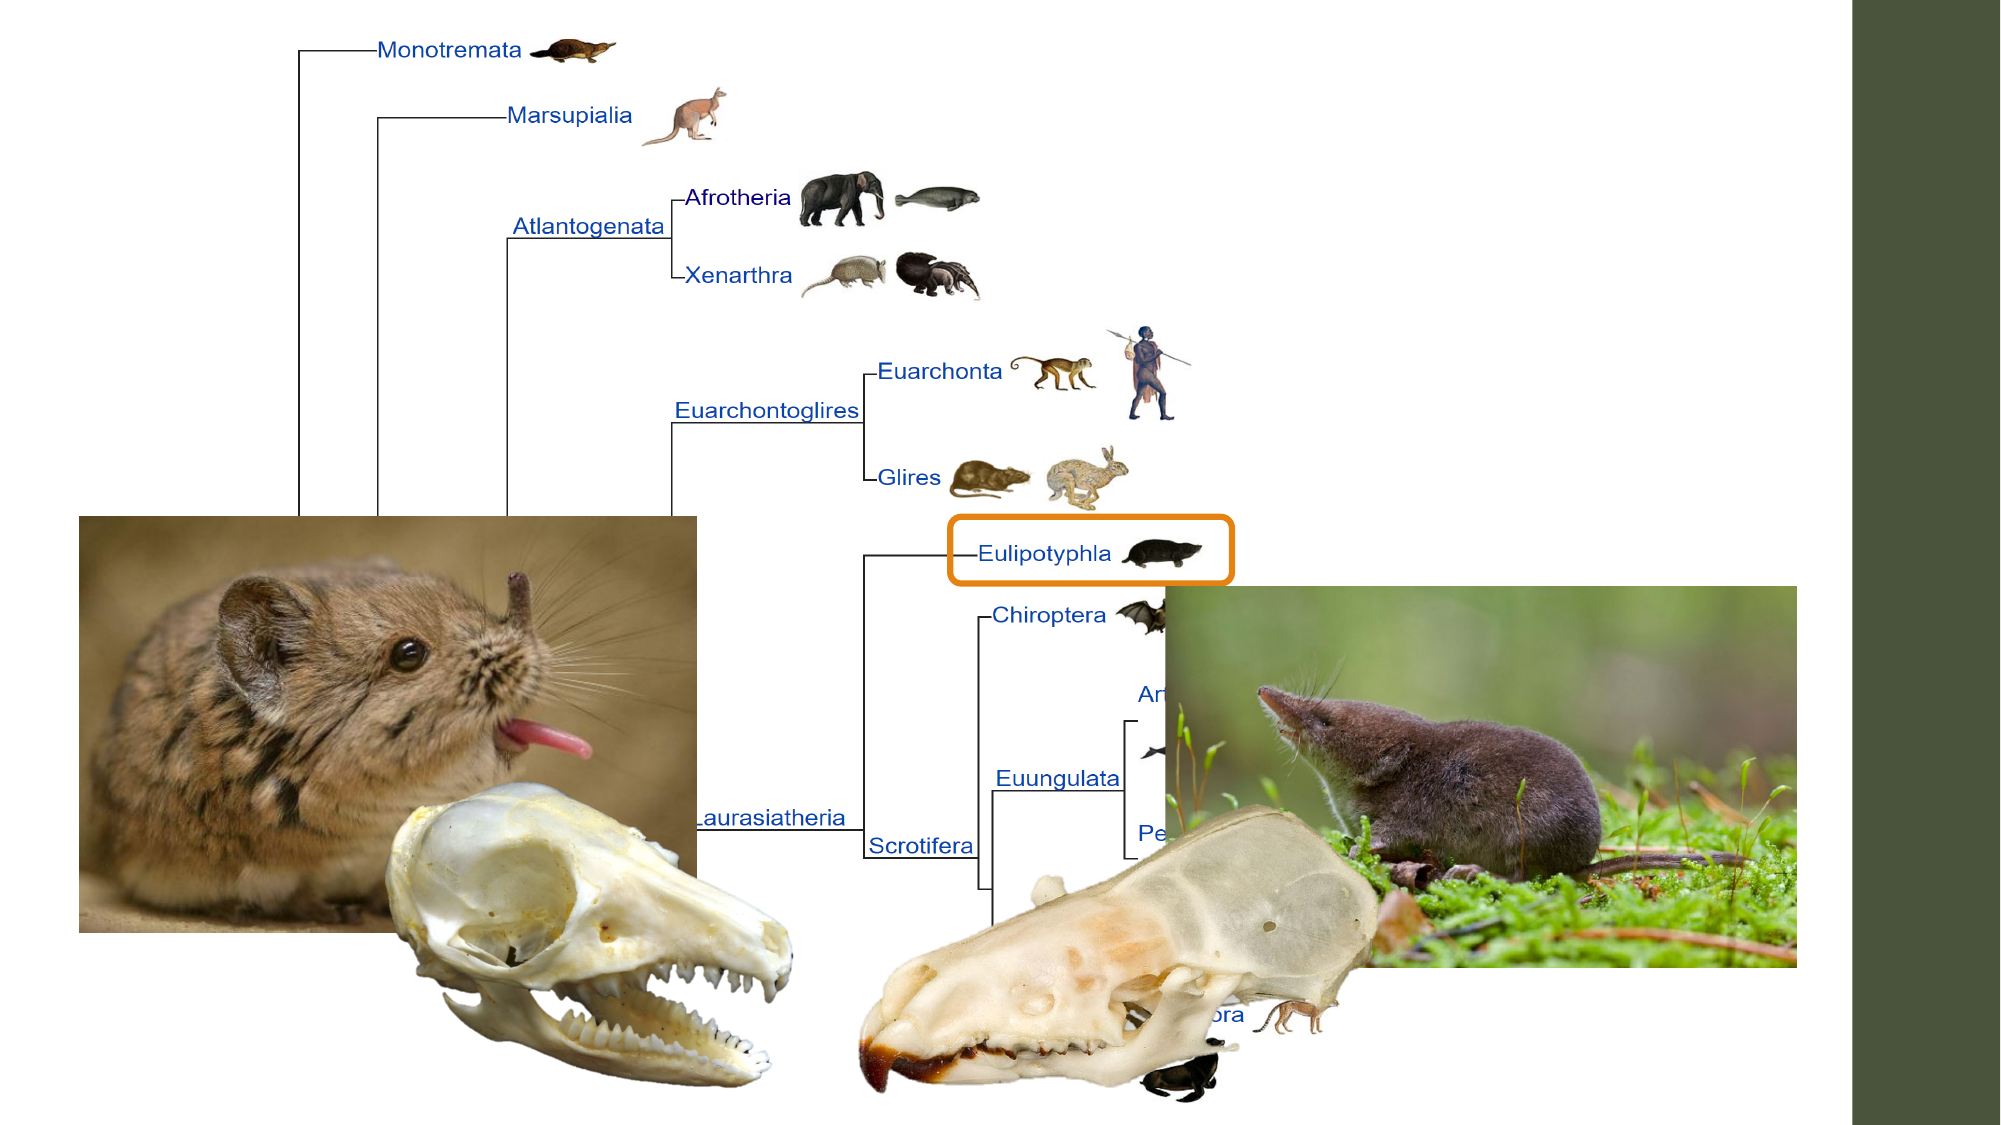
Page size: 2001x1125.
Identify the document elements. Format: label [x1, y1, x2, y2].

picture [136, 20, 1435, 586]
text_box [897, 586, 1798, 1125]
text_box [78, 516, 891, 1125]
